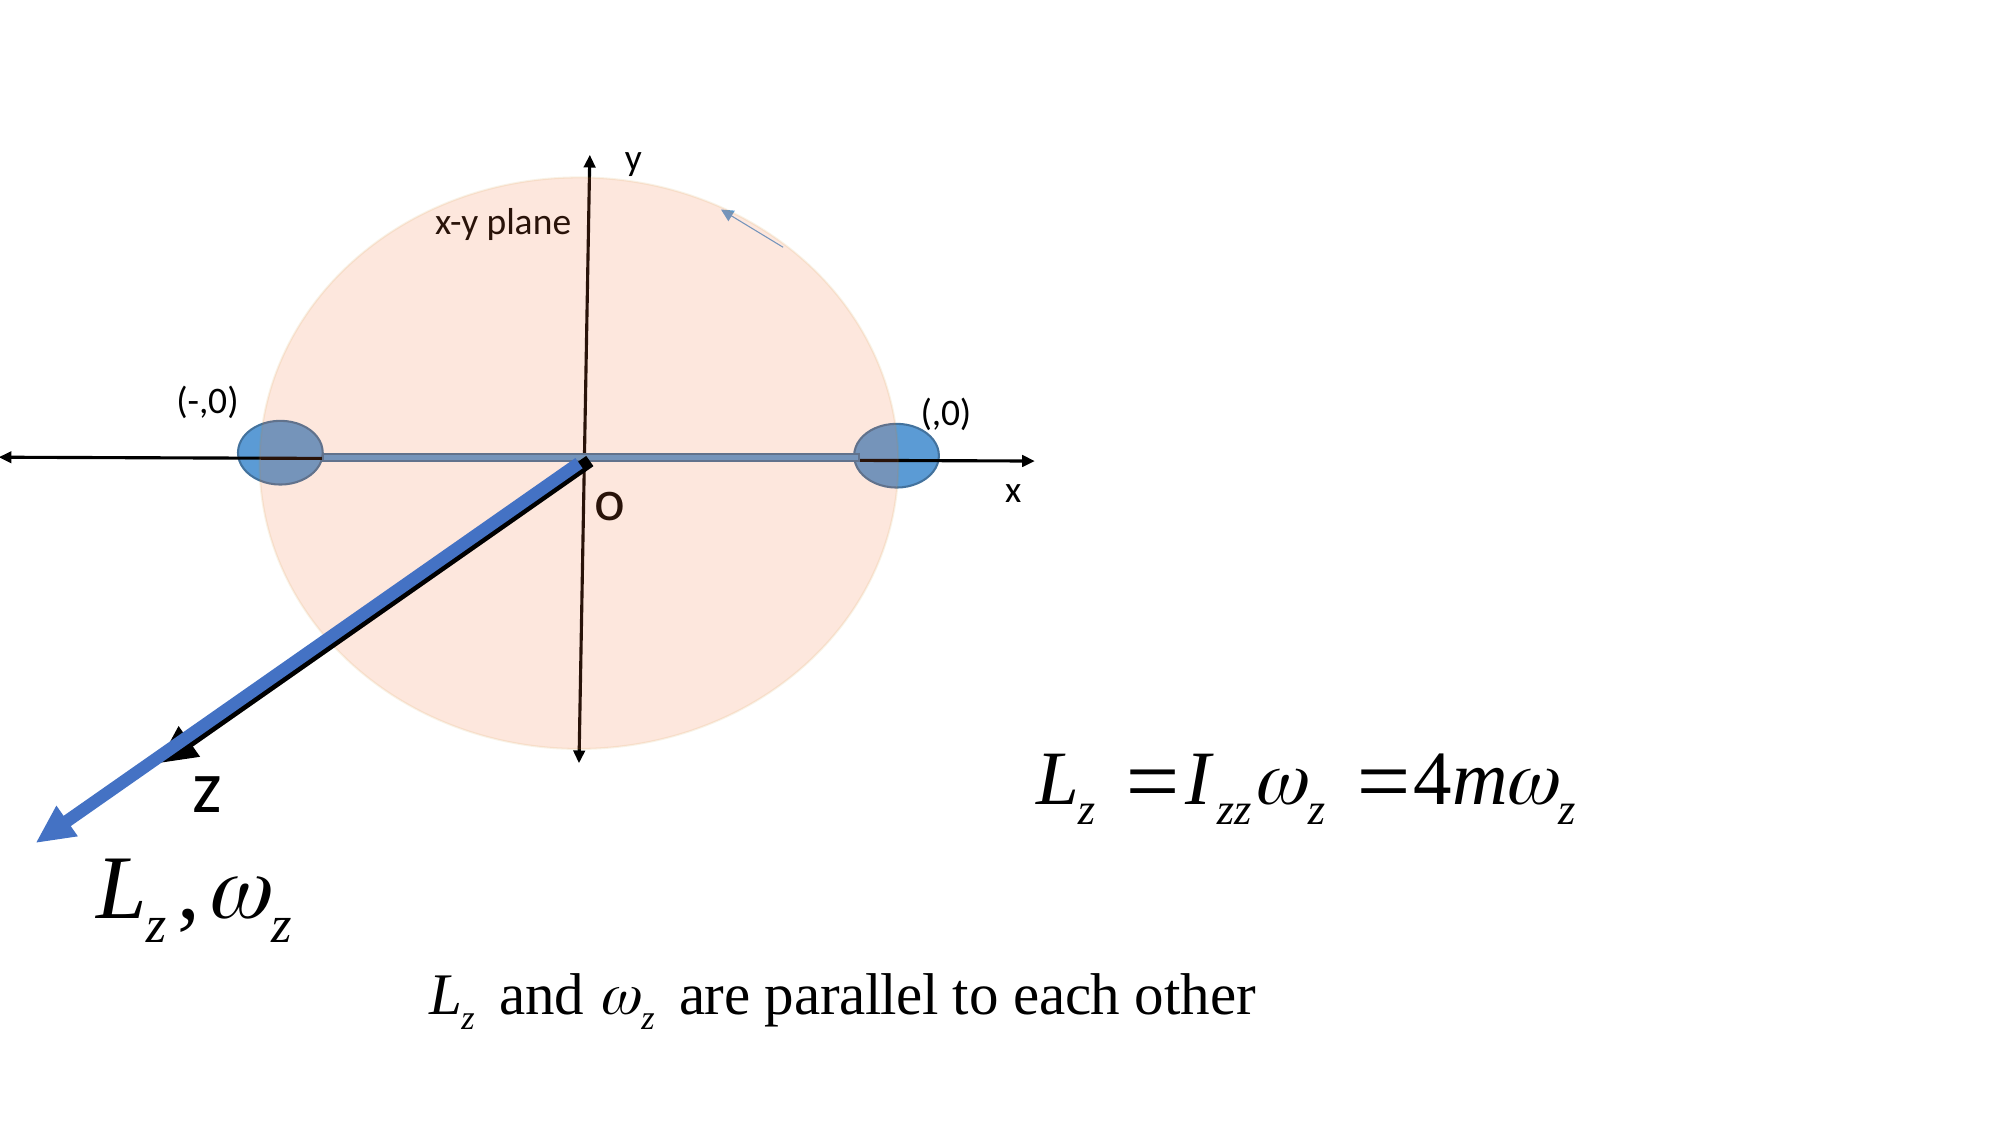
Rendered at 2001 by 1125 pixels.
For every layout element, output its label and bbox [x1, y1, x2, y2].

text_box [418, 955, 1270, 1044]
text_box [1022, 611, 1593, 843]
text_box [0, 125, 1038, 763]
text_box [80, 827, 308, 965]
text_box [720, 209, 784, 248]
text_box [36, 463, 579, 843]
text_box [158, 460, 590, 763]
